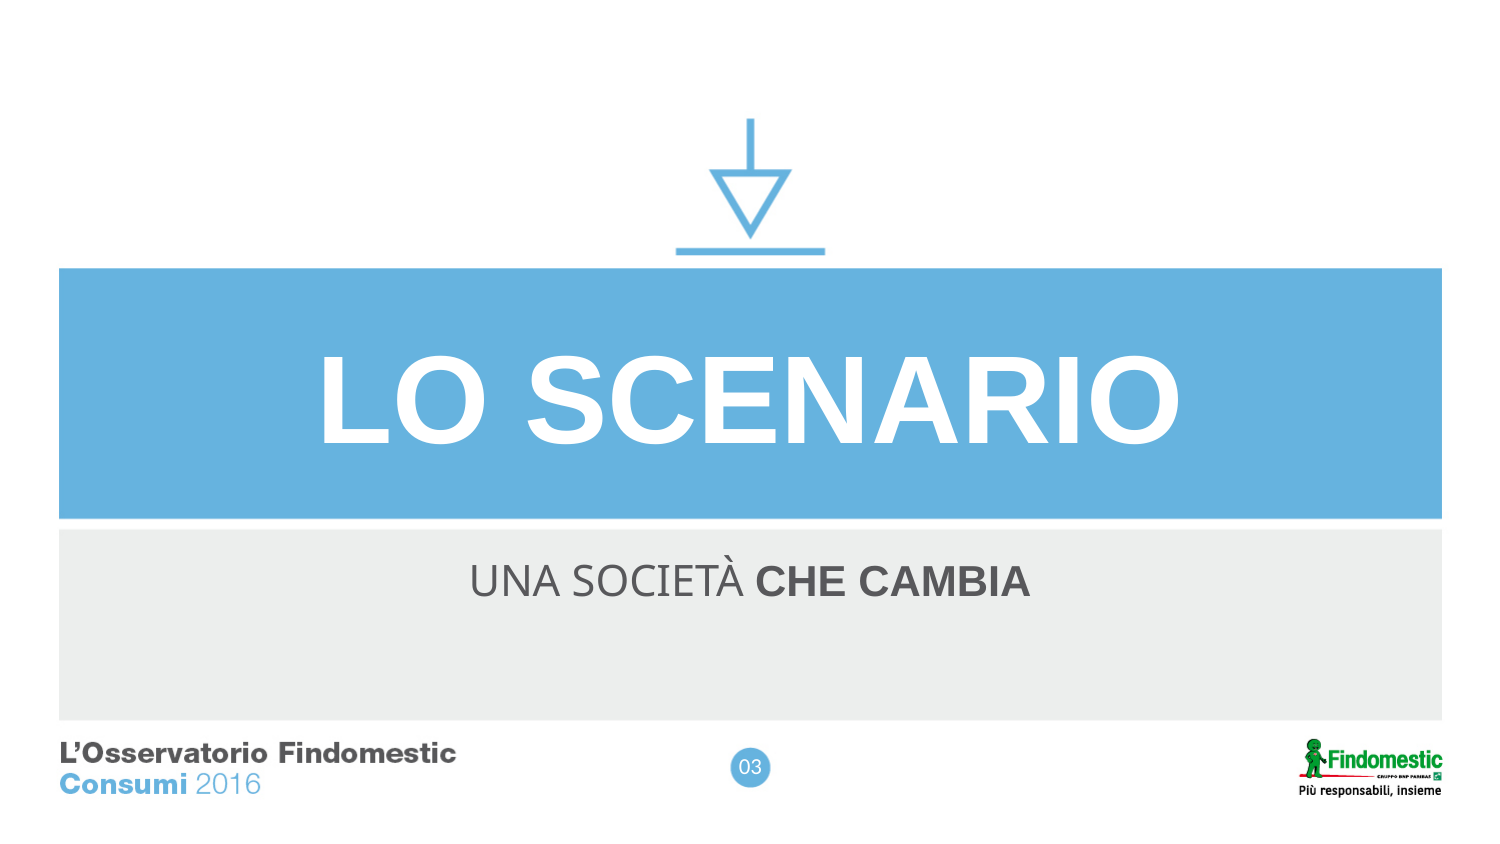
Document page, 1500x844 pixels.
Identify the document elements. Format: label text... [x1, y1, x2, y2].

title Lo scenario [111, 347, 1389, 475]
picture [0, 0, 1500, 844]
list UNA SOCIETÀ CHE CAMBIA [255, 552, 1245, 605]
text_box 03 [719, 751, 781, 779]
